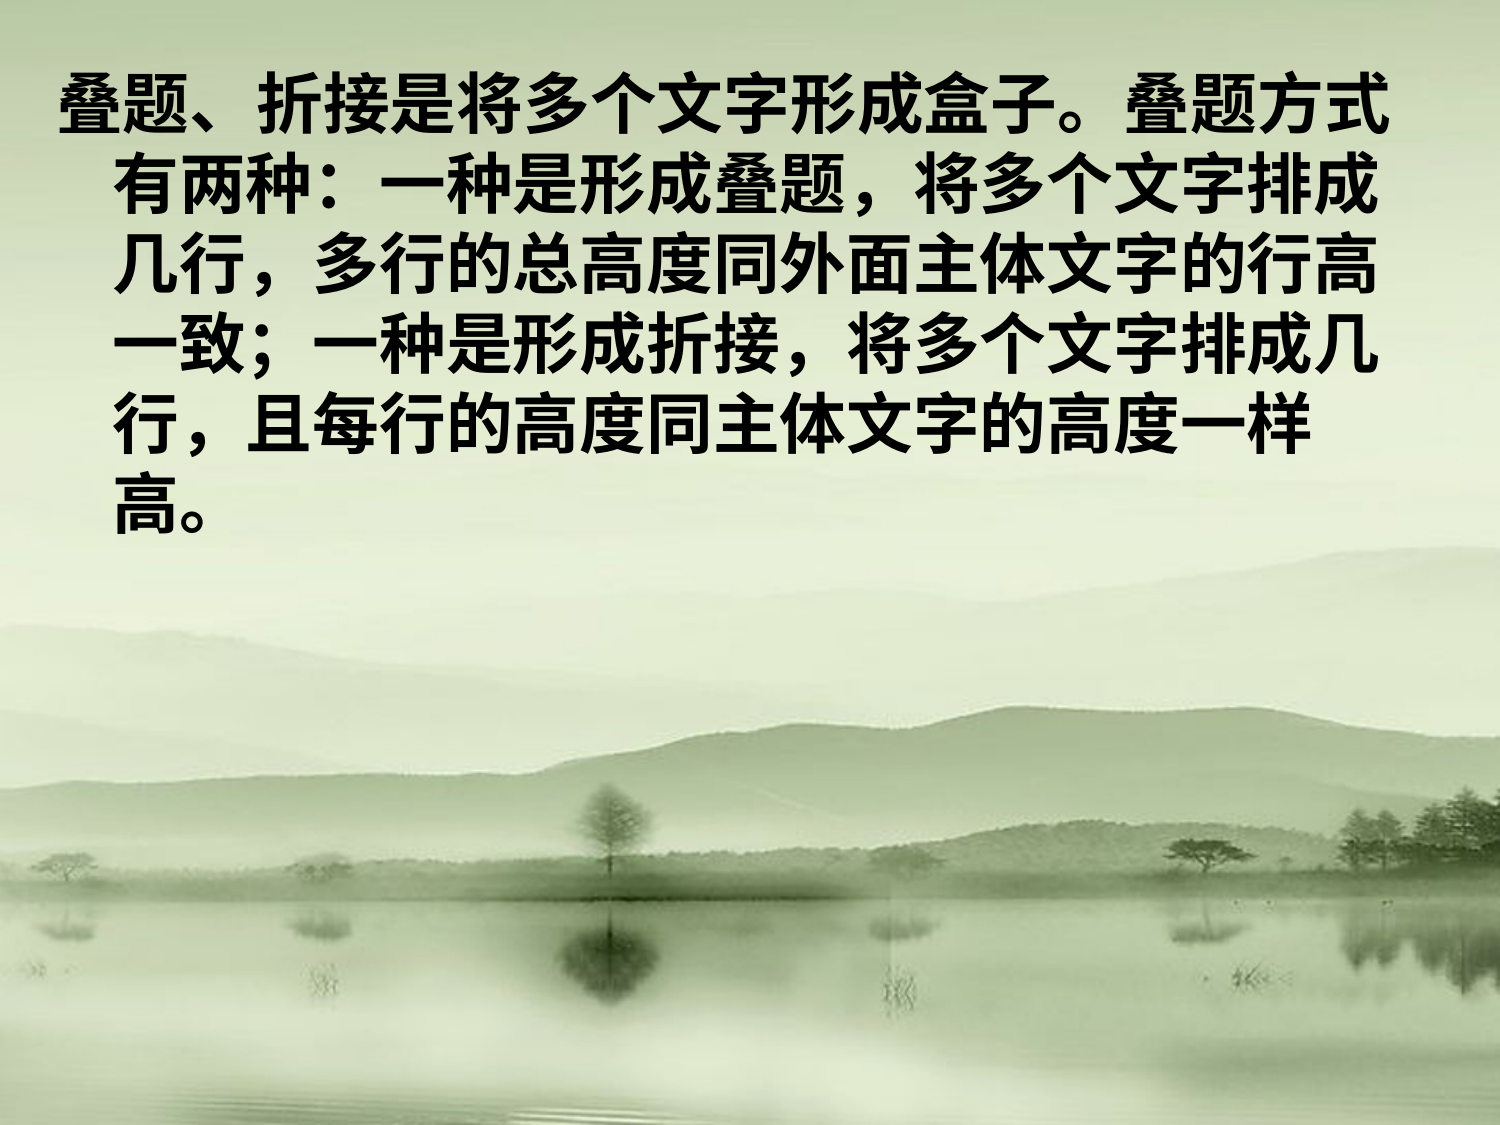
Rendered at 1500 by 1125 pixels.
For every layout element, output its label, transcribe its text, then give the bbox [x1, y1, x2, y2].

picture [0, 0, 1500, 1125]
list 叠题、折接是将多个文字形成盒子。叠题方式有两种：一种是形成叠题，将多个文字排成几行，多行的总高度同外面主体文字的行高一致；一种是形成折接，将多个文字排成几行，且每行的高度同主体文字的高度一样高。 [41, 54, 1459, 1083]
